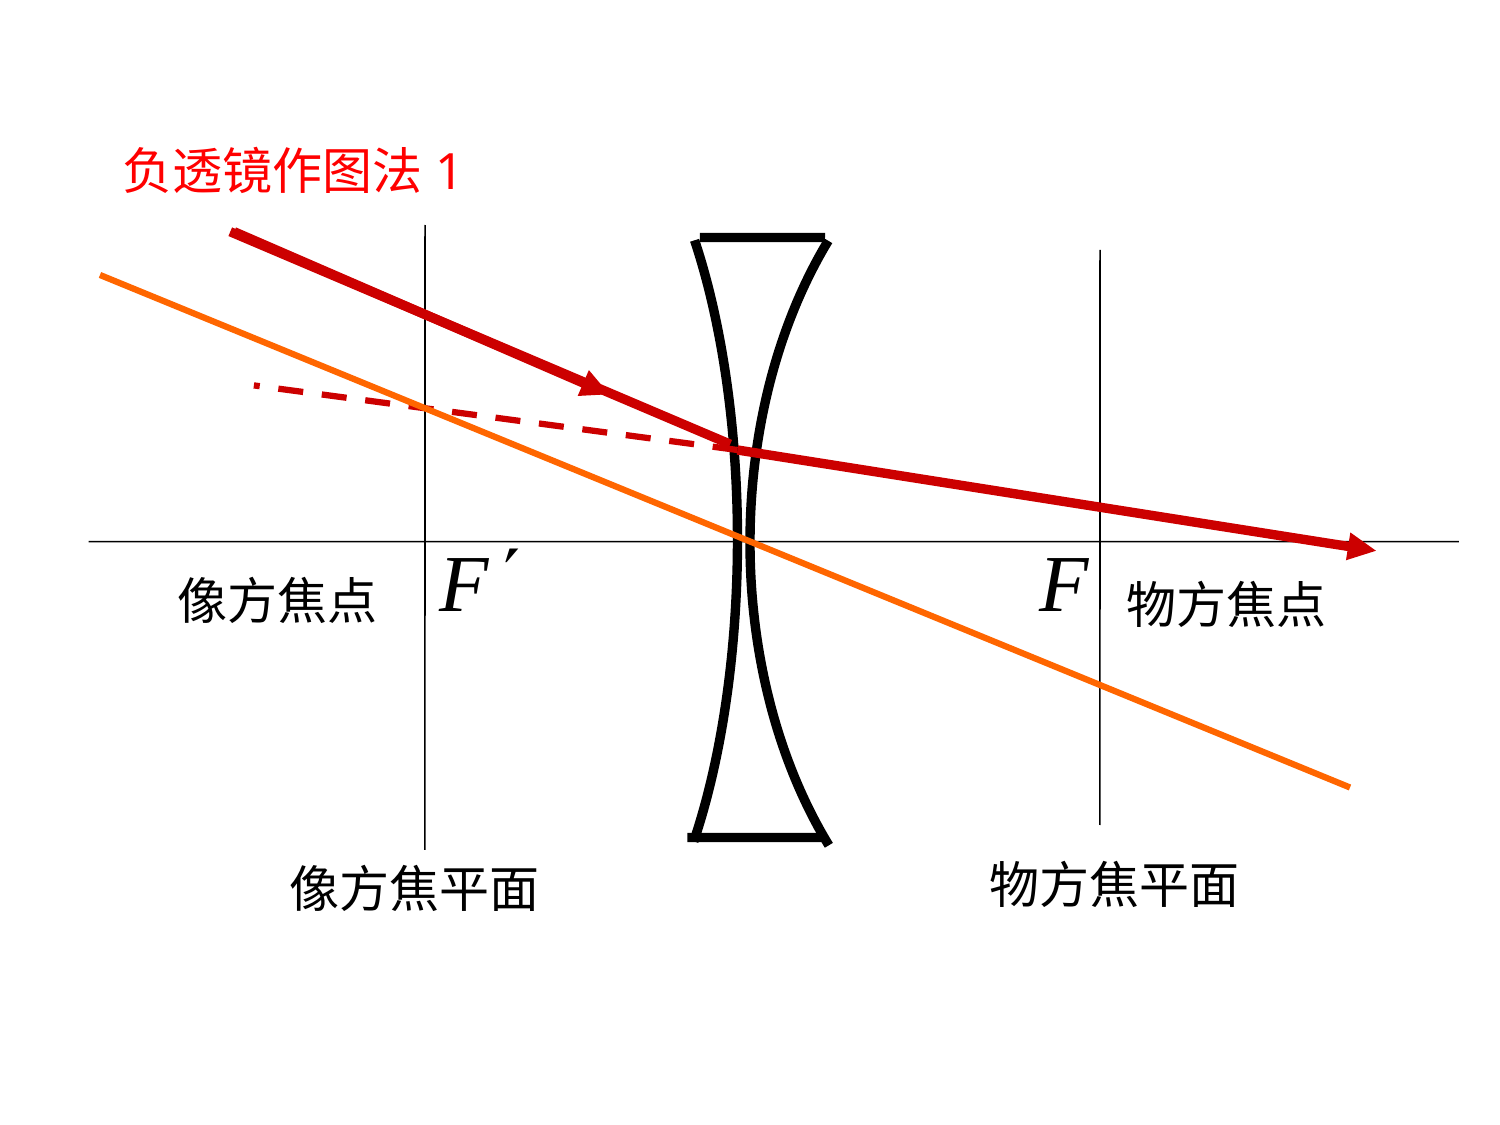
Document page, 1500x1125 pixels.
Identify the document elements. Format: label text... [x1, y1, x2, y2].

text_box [424, 537, 526, 625]
text_box 负透镜作图法1 [108, 132, 479, 208]
text_box [750, 454, 1059, 846]
text_box 像方焦点 [162, 562, 463, 638]
text_box 物方焦点 [1111, 565, 1412, 641]
text_box 像方焦平面 [274, 849, 575, 925]
text_box [737, 449, 1376, 555]
text_box 物方焦平面 [974, 845, 1275, 921]
text_box [756, 240, 1026, 495]
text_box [1024, 537, 1113, 625]
text_box [518, 355, 610, 396]
text_box [562, 240, 738, 837]
